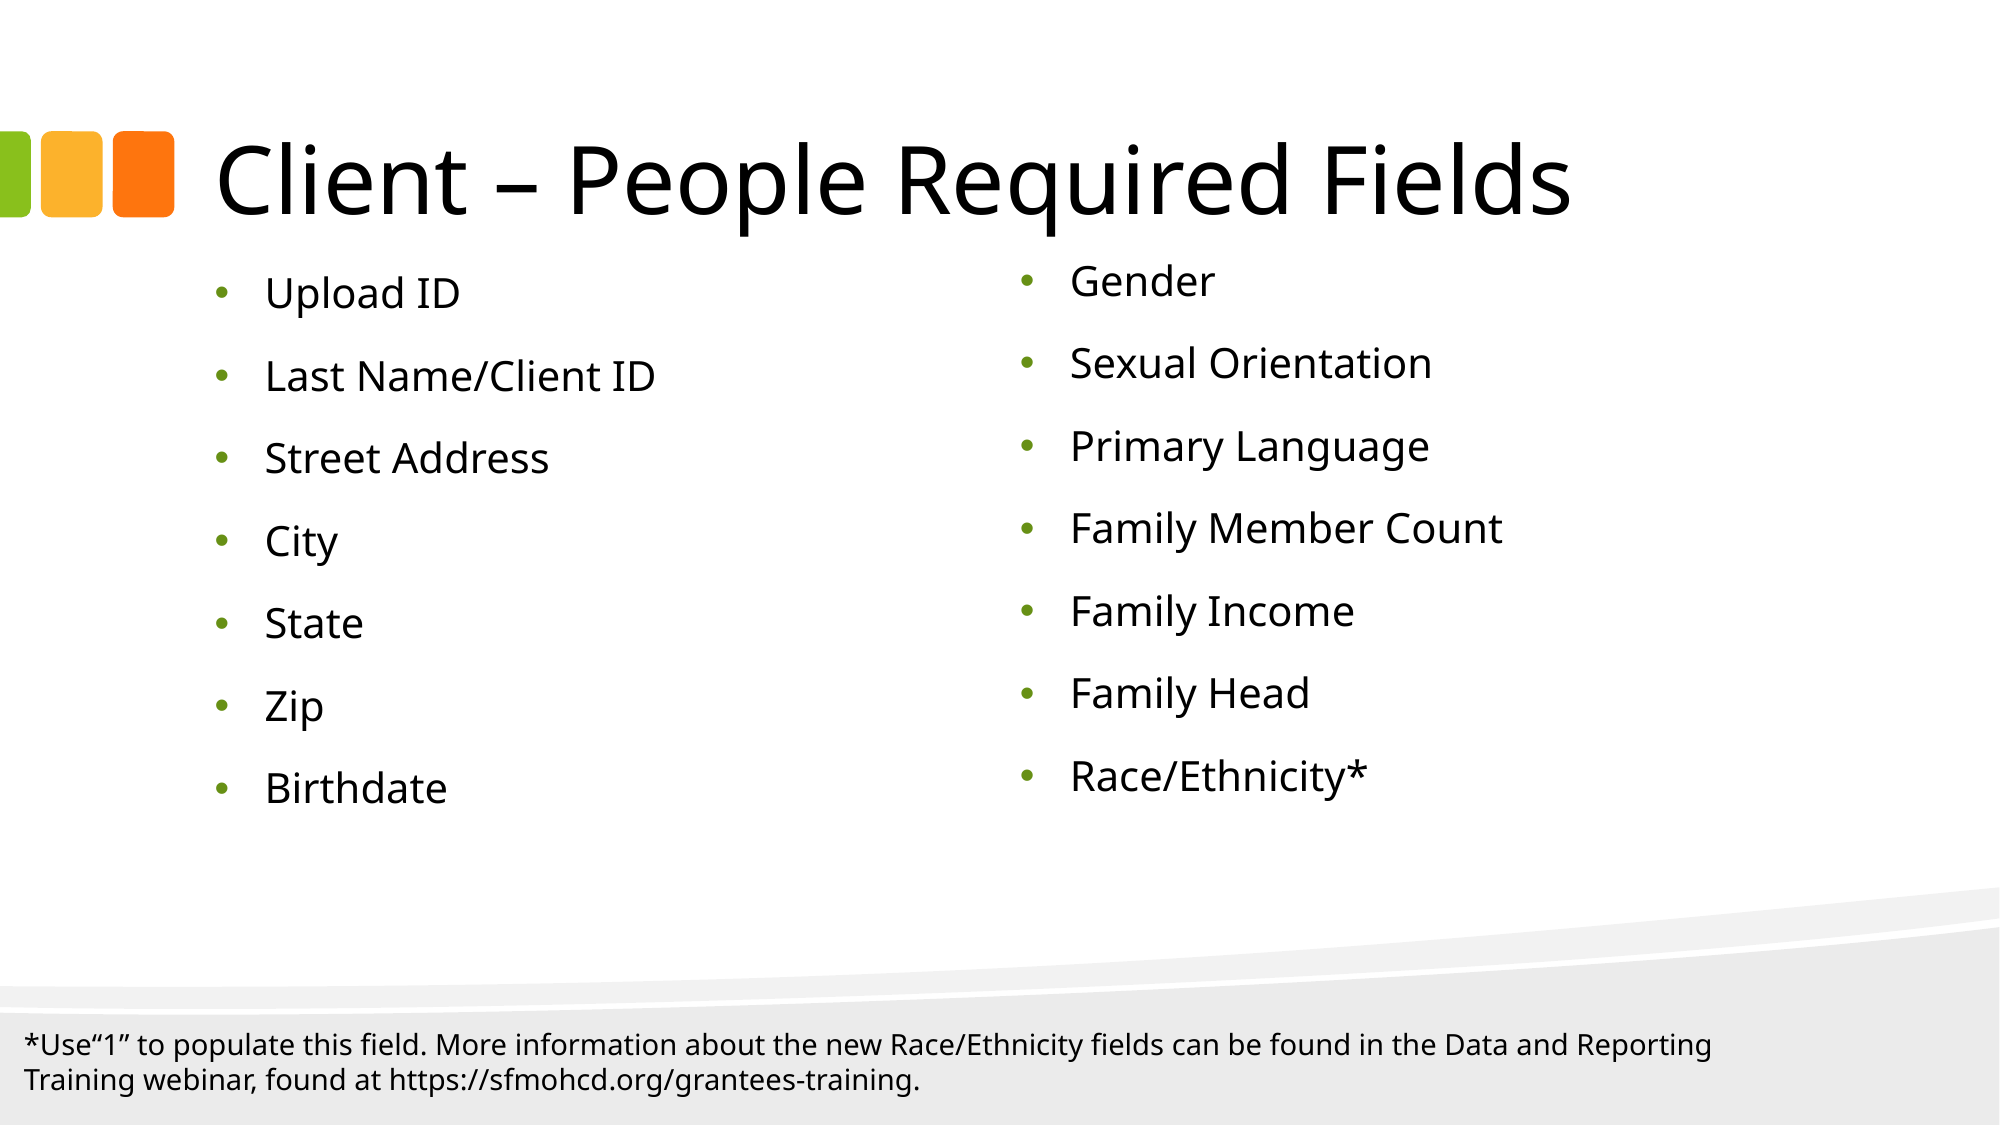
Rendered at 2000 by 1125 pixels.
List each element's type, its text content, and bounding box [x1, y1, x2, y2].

list Upload ID Last Name/Client ID Street Address City State Zip Birthdate [194, 262, 863, 1000]
text_box Gender Sexual Orientation Primary Language Family Member Count Family Income Family Head Race/Ethnicity* [999, 249, 1762, 900]
title Client – People Required Fields [194, 31, 1795, 244]
text_box *Use“1” to populate this field. More information about the new Race/Ethnicity fields can be found in the Data and Reporting Training webinar, found at https://sfmohcd.org/grantees-training. [9, 1018, 1779, 1104]
